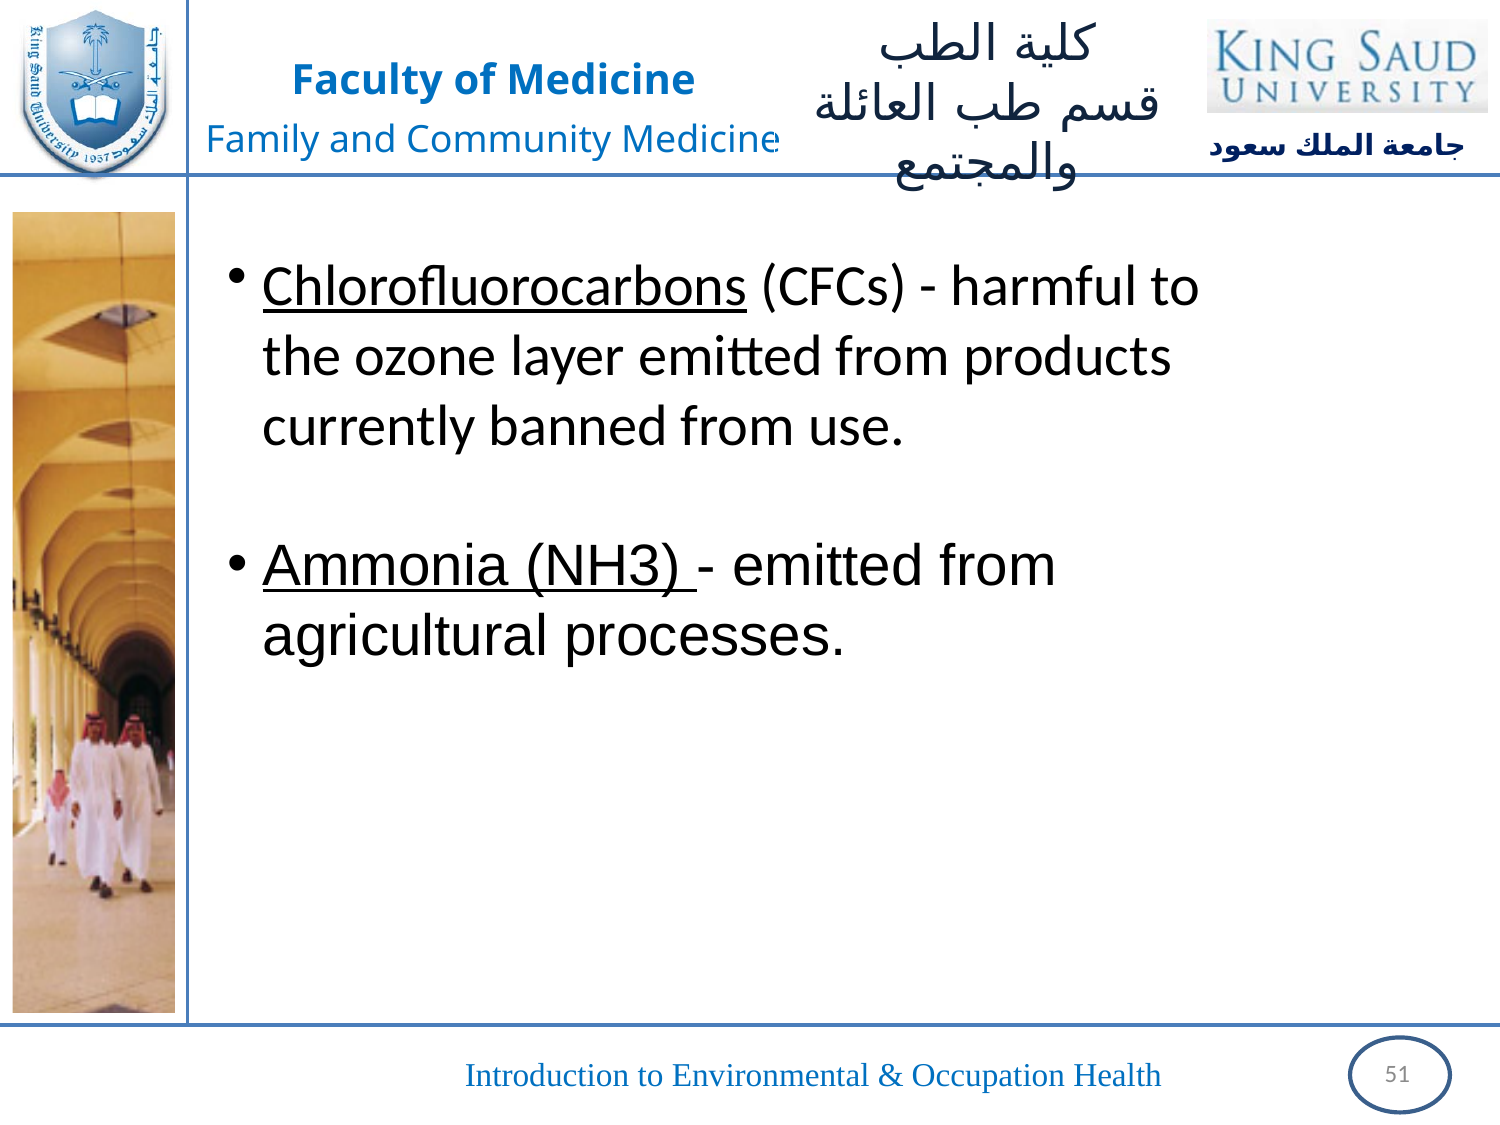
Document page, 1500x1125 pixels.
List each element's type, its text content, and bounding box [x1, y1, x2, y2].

picture [0, 177, 186, 188]
slide_number 51 [1312, 1042, 1425, 1103]
text_box Chlorofluorocarbons (CFCs) - harmful to the ozone layer emitted from products currently banned from use. Ammonia (NH3) - emitted from agricultural processes. [212, 239, 1275, 675]
picture [0, 0, 186, 173]
picture [1207, 19, 1488, 113]
picture [12, 212, 175, 1013]
